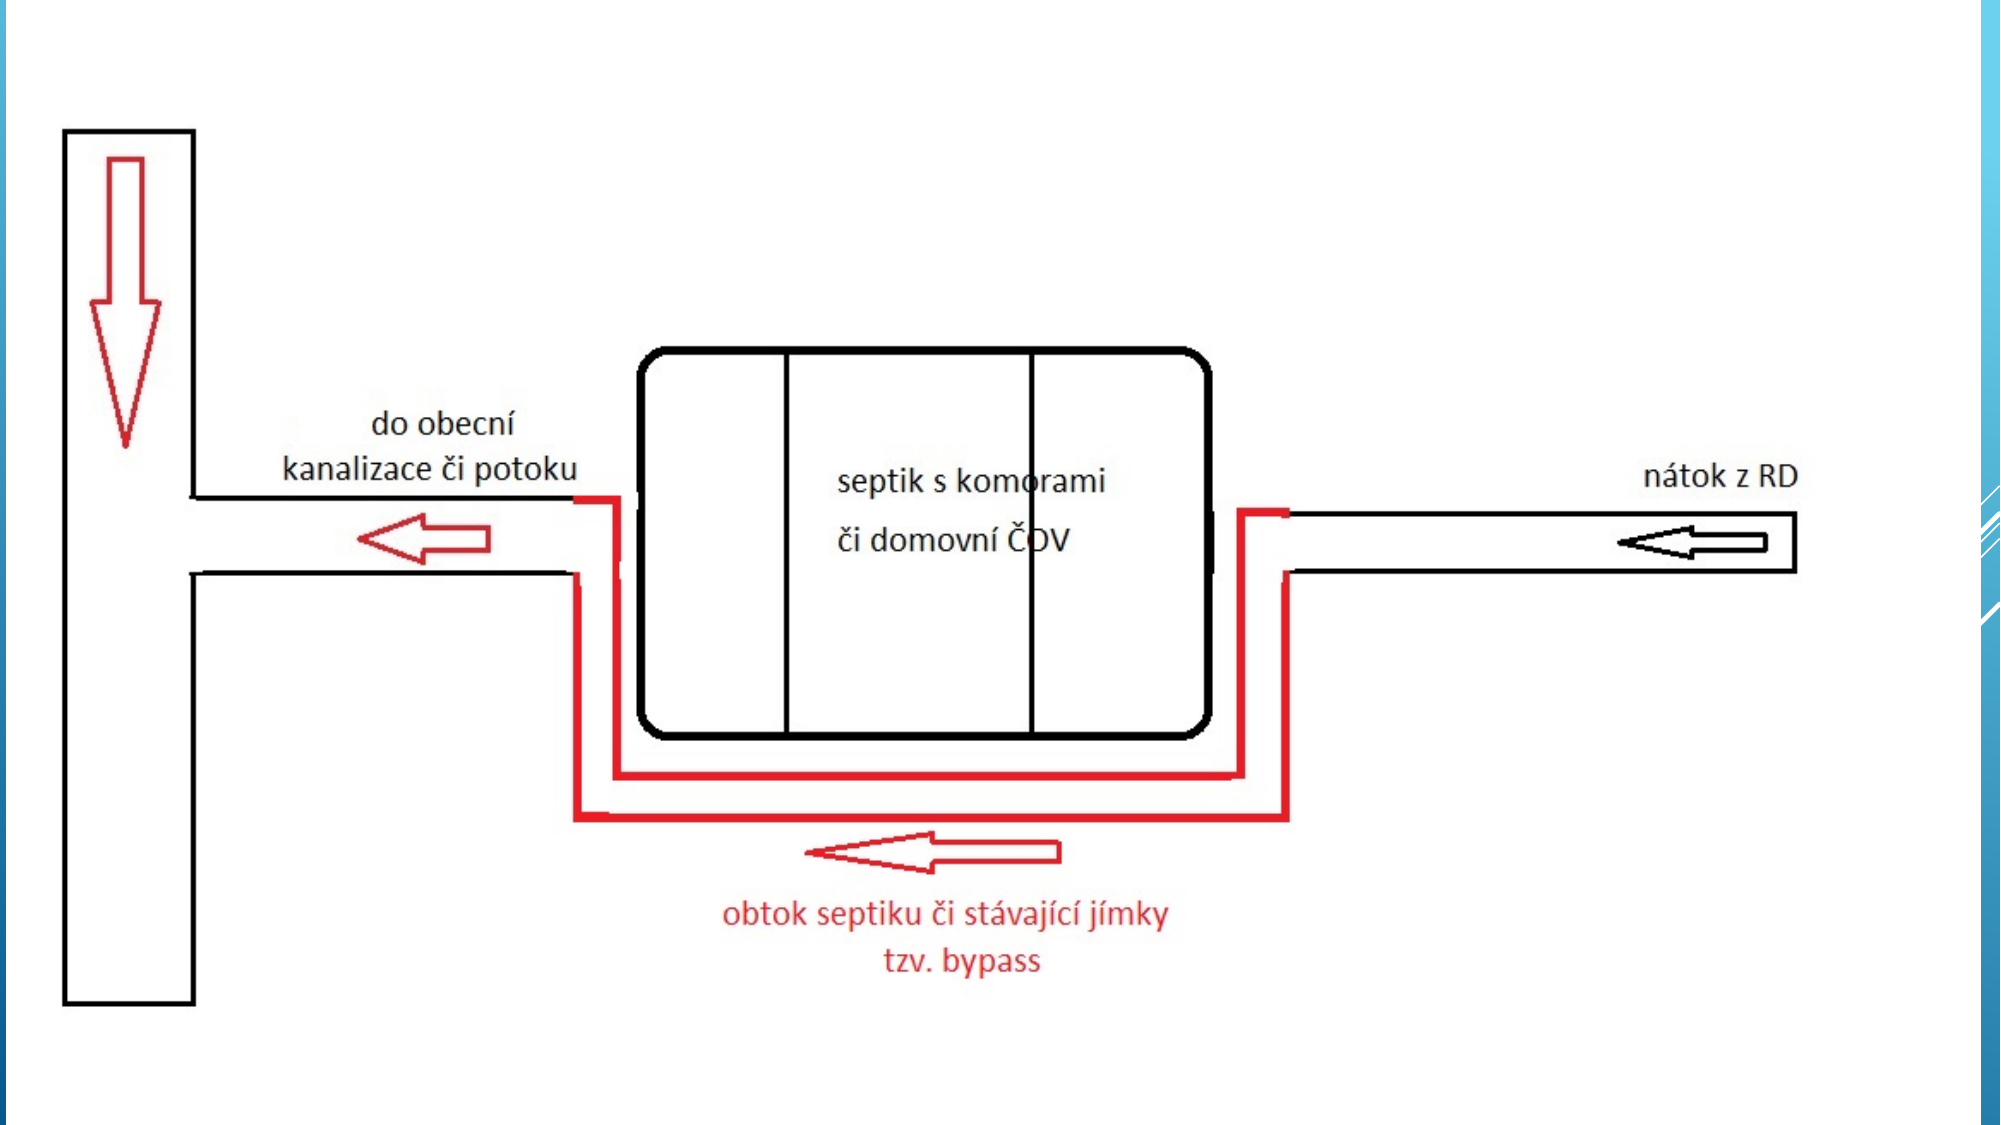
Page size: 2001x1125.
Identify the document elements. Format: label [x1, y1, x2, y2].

list [6, 0, 1981, 1125]
